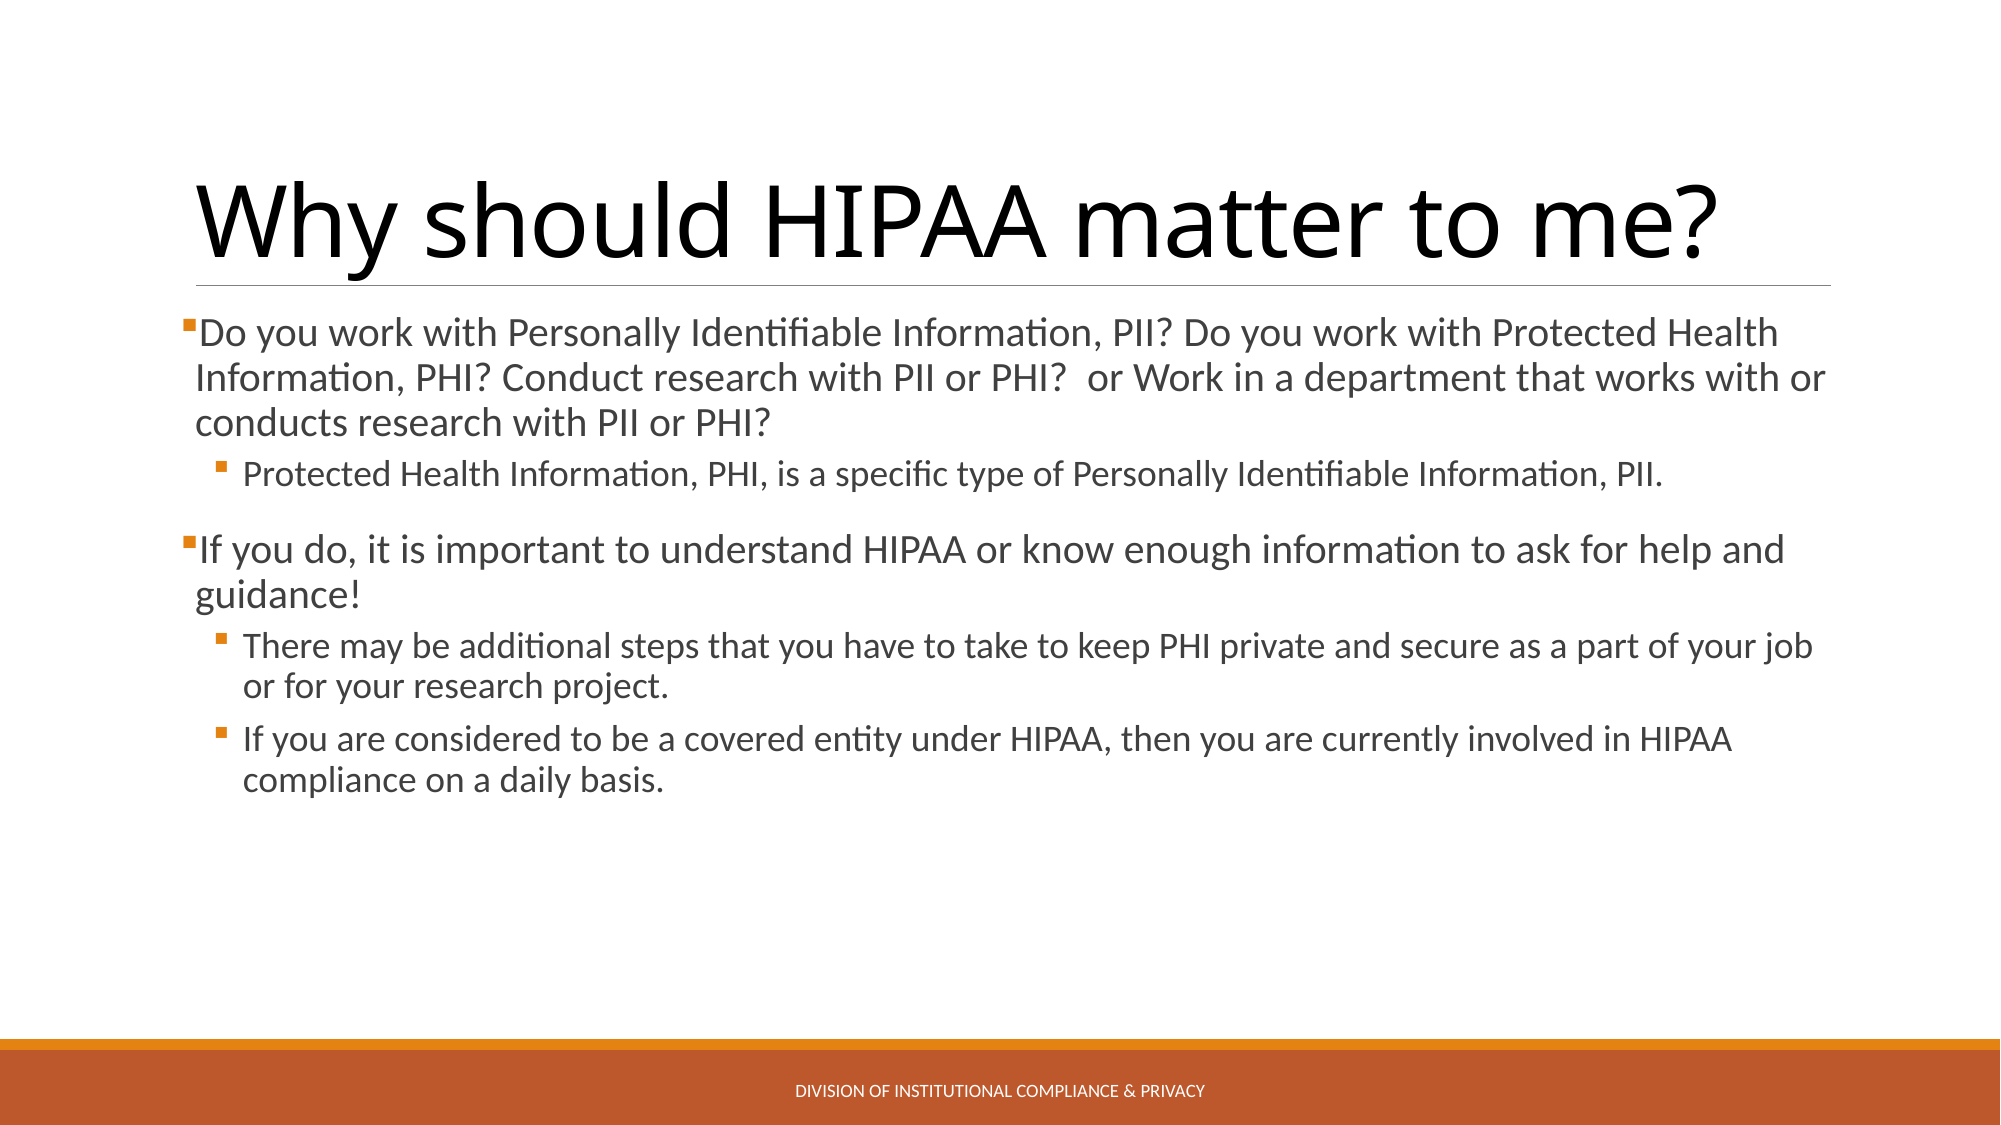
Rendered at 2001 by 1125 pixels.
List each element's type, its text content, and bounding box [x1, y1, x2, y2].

title Why should HIPAA matter to me? [180, 47, 1830, 285]
footer Division of Institutional Compliance & Privacy [604, 1059, 1396, 1120]
list Do you work with Personally Identifiable Information, PII? Do you work with Protected Health Information, PHI? Conduct research with PII or PHI? or Work in a department that works with or conducts research with PII or PHI? Protected Health Information, PHI, is a specific type of Personally Identifiable Information, PII. If you do, it is important to understand HIPAA or know enough information to ask for help and guidance! There may be additional steps that you have to take to keep PHI private and secure as a part of your job or for your research project. If you are considered to be a covered entity under HIPAA, then you are currently involved in HIPAA compliance on a daily basis. [180, 302, 1830, 963]
